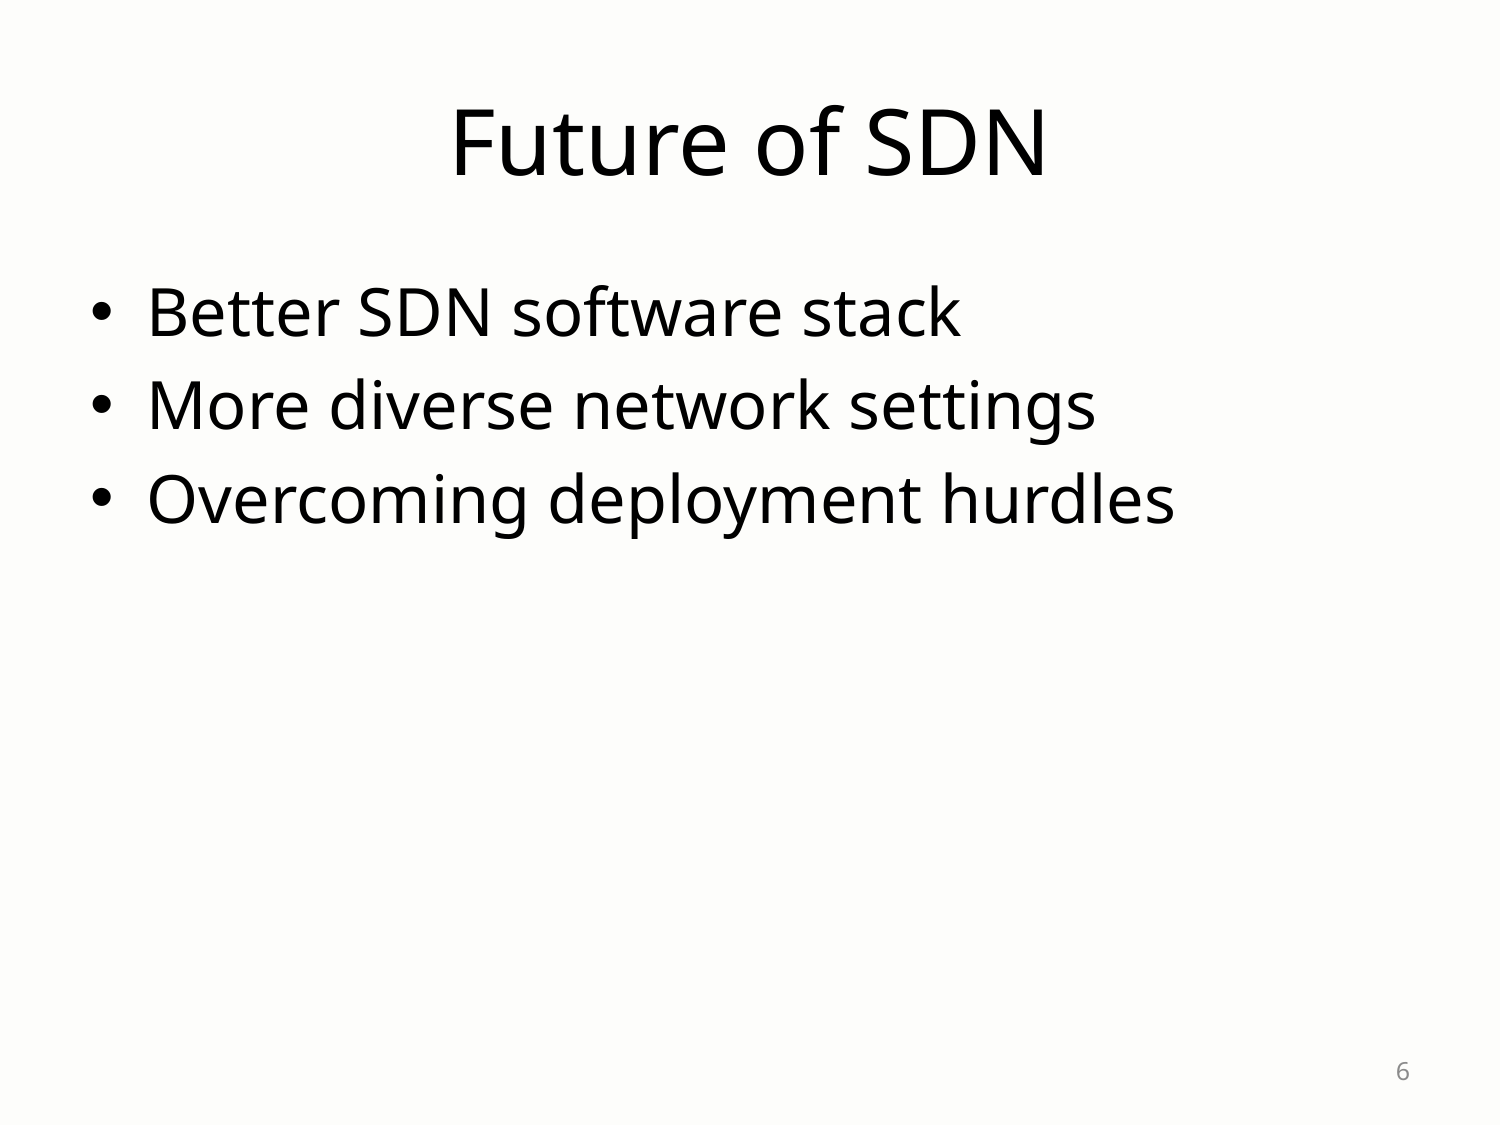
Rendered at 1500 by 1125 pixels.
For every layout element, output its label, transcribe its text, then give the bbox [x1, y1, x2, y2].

title Future of SDN [75, 45, 1425, 233]
slide_number 6 [1074, 1042, 1425, 1103]
list Better SDN software stack More diverse network settings Overcoming deployment hurdles [75, 262, 1425, 1005]
